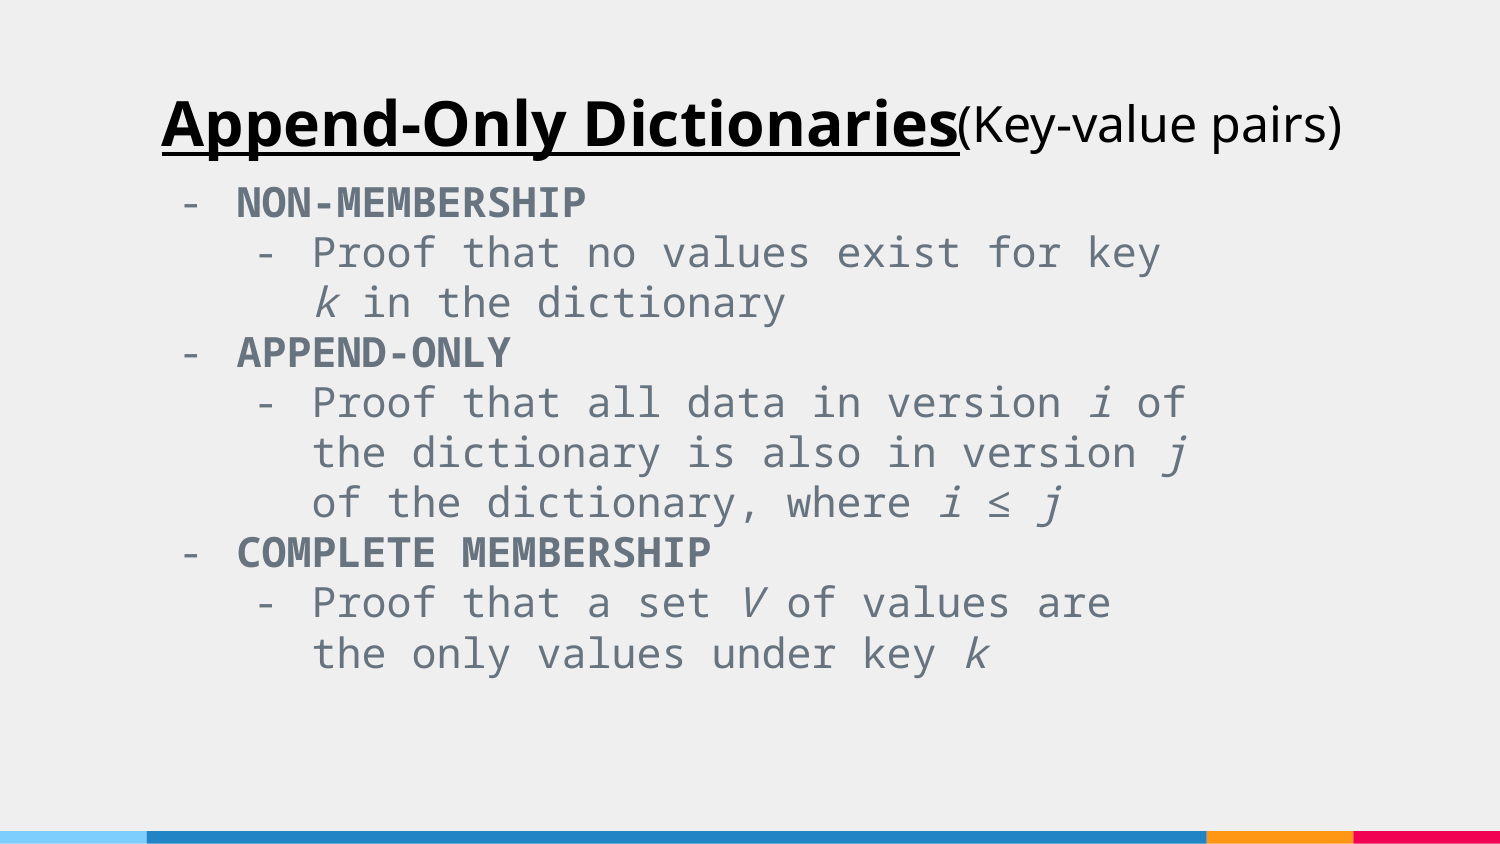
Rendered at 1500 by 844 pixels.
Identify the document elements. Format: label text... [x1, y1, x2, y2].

title Append-Only Dictionaries [146, 33, 1207, 161]
list NON-MEMBERSHIP Proof that no values exist for key k in the dictionary APPEND-ONLY Proof that all data in version i of the dictionary is also in version j of the dictionary, where i ≤ j COMPLETE MEMBERSHIP Proof that a set V of values are the only values under key k [146, 161, 1207, 744]
title (Key-value pairs) [942, 78, 1472, 168]
